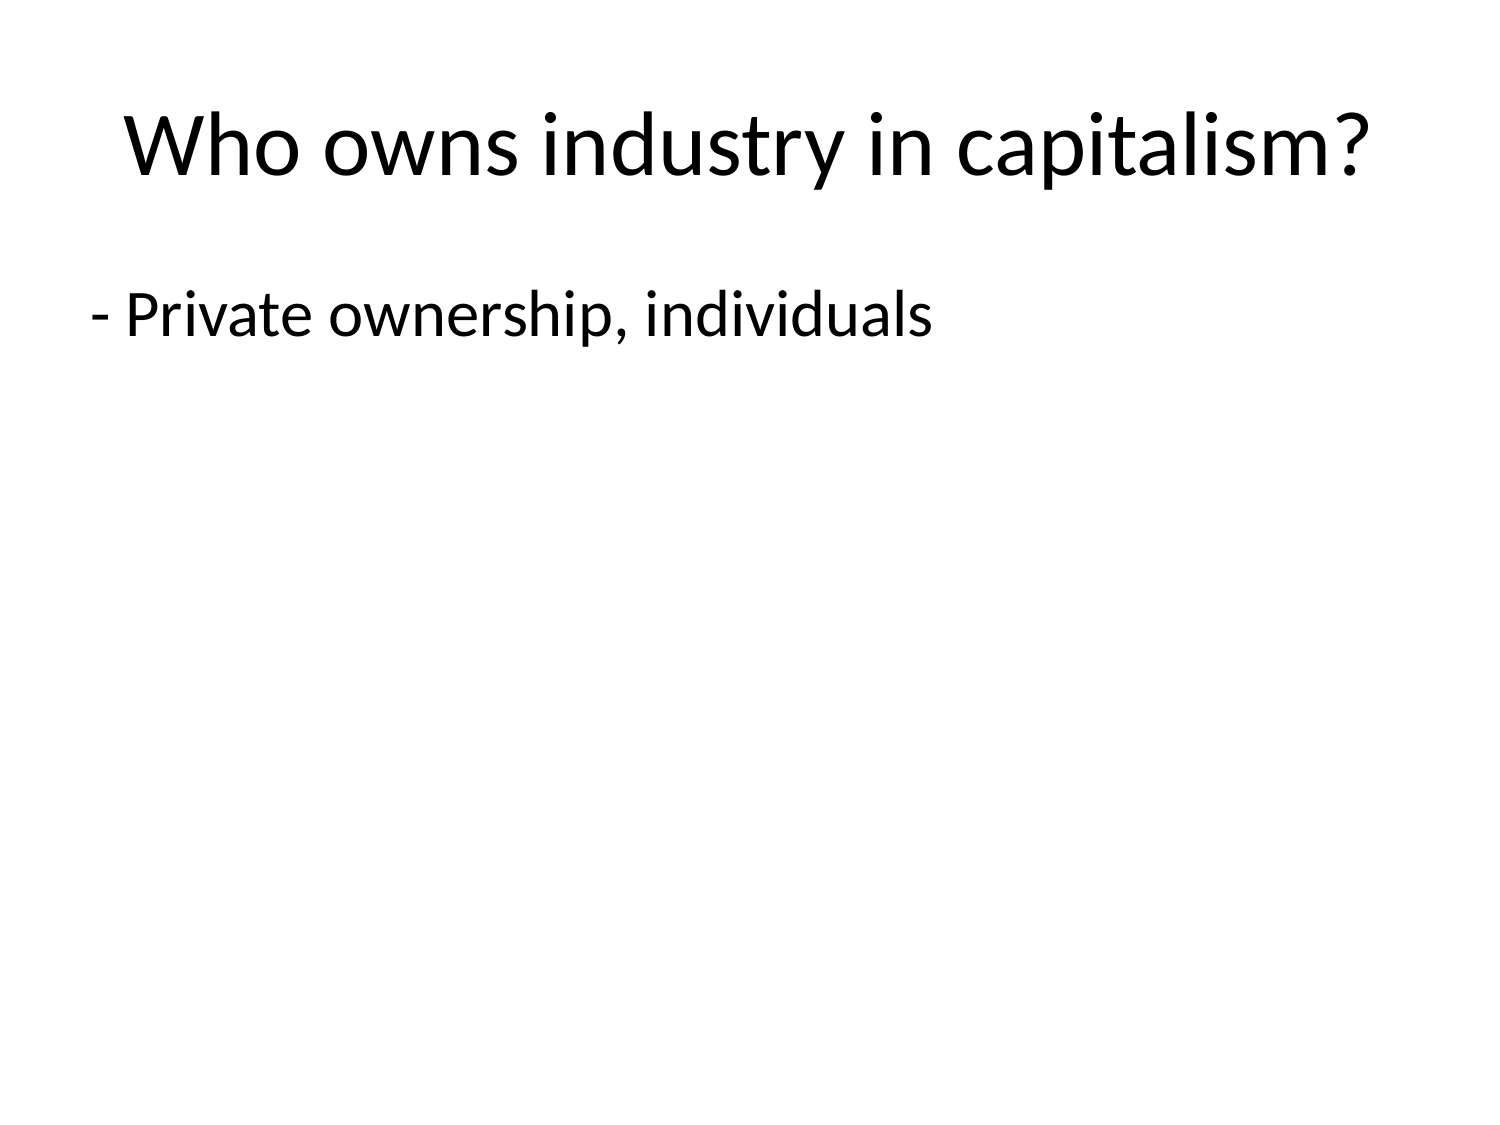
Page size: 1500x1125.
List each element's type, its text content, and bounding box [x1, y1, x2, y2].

list - Private ownership, individuals [75, 262, 1425, 1005]
title Who owns industry in capitalism? [75, 45, 1425, 233]
